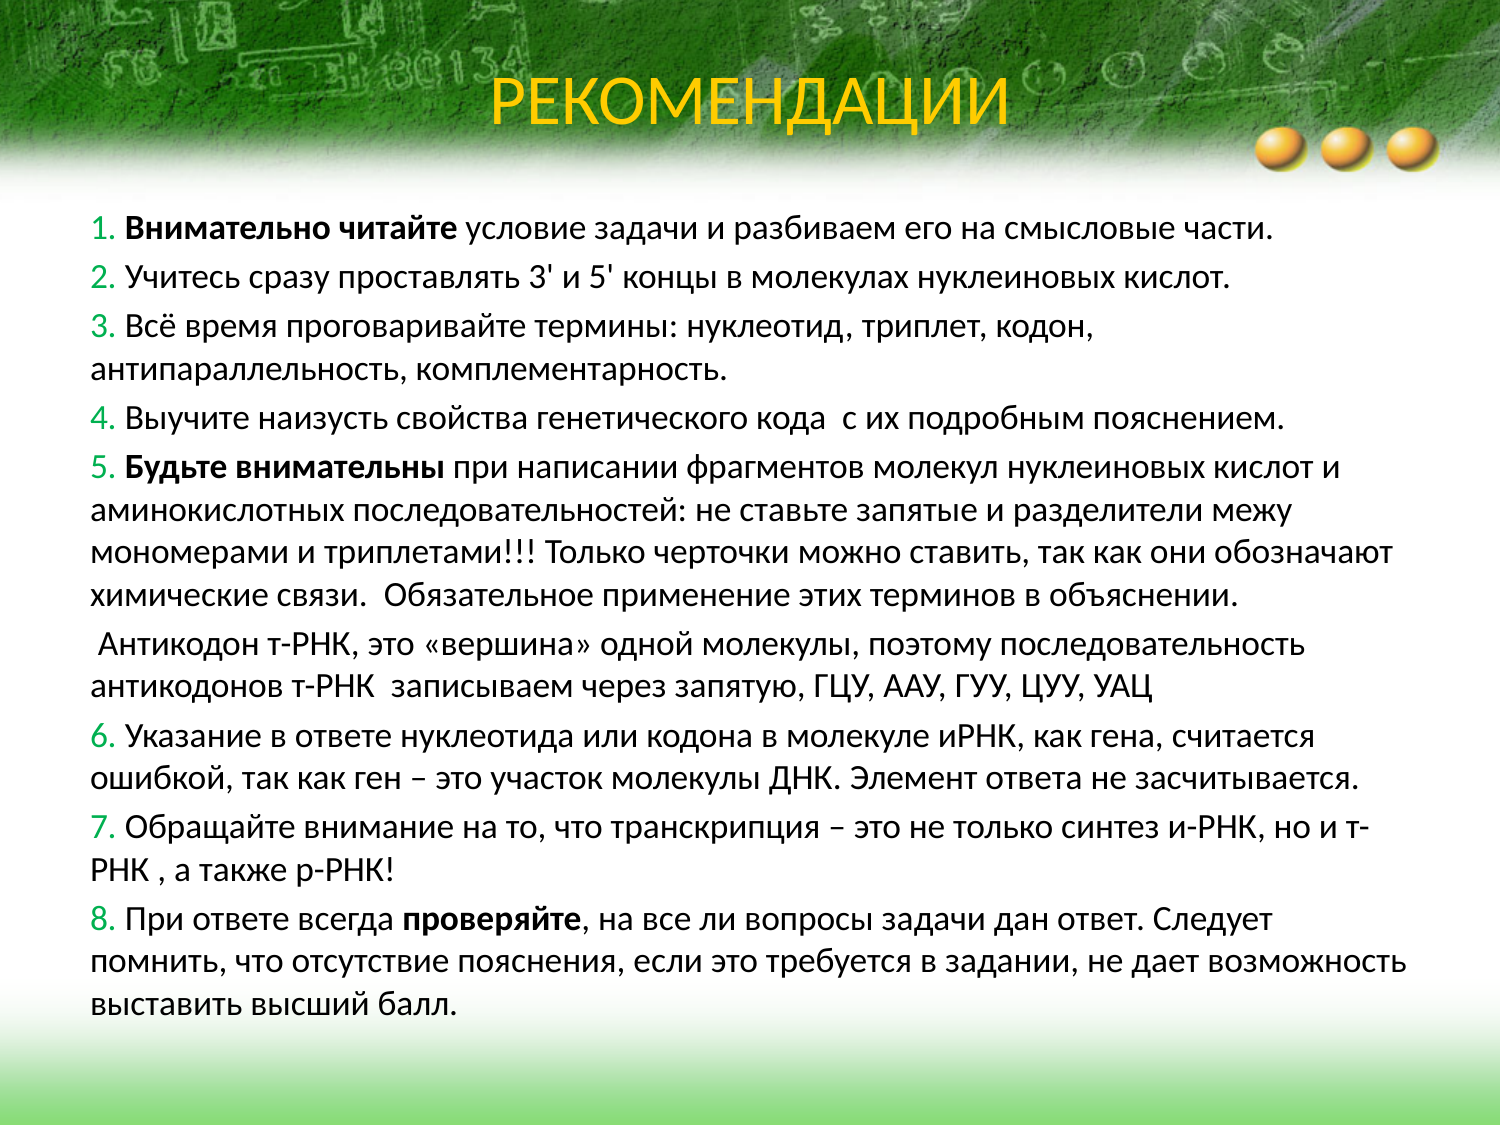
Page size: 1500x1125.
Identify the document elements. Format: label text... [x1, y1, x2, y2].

list 1. Внимательно читайте условие задачи и разбиваем его на смысловые части. 2. Учитесь сразу проставлять 3' и 5' концы в молекулах нуклеиновых кислот. 3. Всё время проговаривайте термины: нуклеотид, триплет, кодон, антипараллельность, комплементарность. 4. Выучите наизусть свойства генетического кода с их подробным пояснением. 5. Будьте внимательны при написании фрагментов молекул нуклеиновых кислот и аминокислотных последовательностей: не ставьте запятые и разделители межу мономерами и триплетами!!! Только черточки можно ставить, так как они обозначают химические связи. Обязательное применение этих терминов в объяснении. Антикодон т-РНК, это «вершина» одной молекулы, поэтому последовательность антикодонов т-РНК записываем через запятую, ГЦУ, ААУ, ГУУ, ЦУУ, УАЦ 6. Указание в ответе нуклеотида или кодона в молекуле иРНК, как гена, считается ошибкой, так как ген – это участок молекулы ДНК. Элемент ответа не засчитывается. 7. Обращайте внимание на то, что транскрипция – это не только синтез и-РНК, но и т-РНК , а также р-РНК! 8. При ответе всегда проверяйте, на все ли вопросы задачи дан ответ. Следует помнить, что отсутствие пояснения, если это требуется в задании, не дает возможность выставить высший балл. [75, 196, 1425, 1059]
picture [0, 0, 1500, 1125]
title РЕКОМЕНДАЦИИ [75, 45, 1425, 196]
